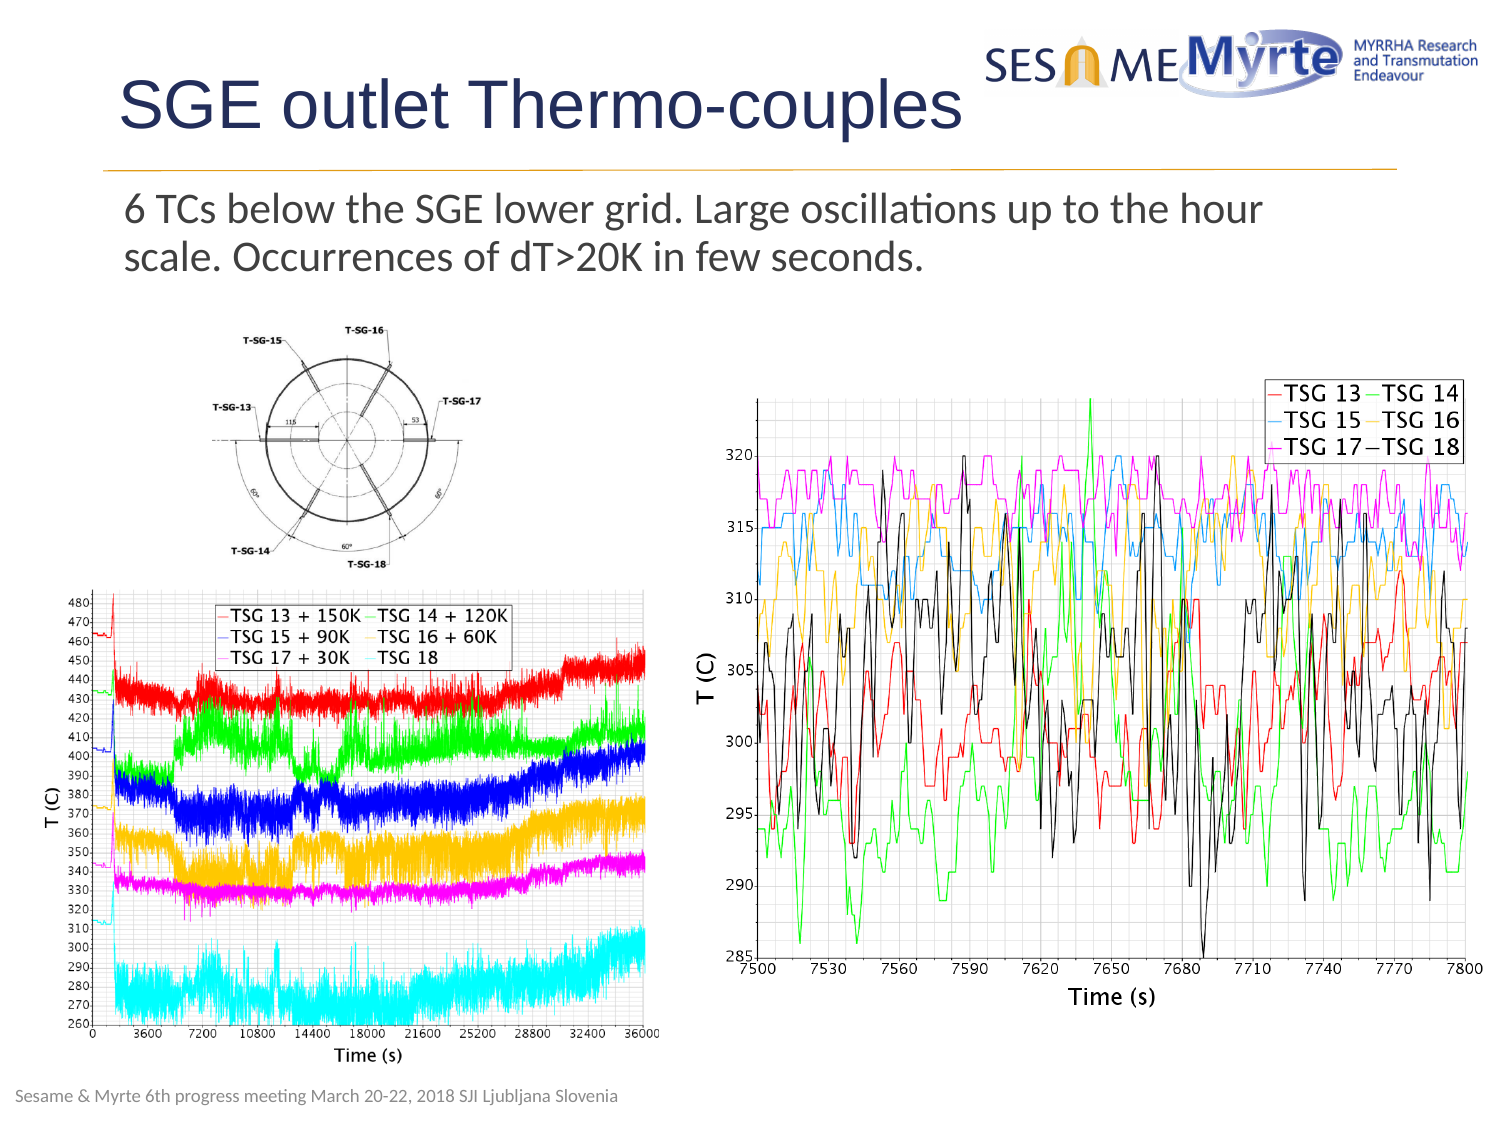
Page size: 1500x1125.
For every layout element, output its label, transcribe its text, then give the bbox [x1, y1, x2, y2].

picture [36, 320, 659, 1071]
footer Sesame & Myrte 6th progress meeting March 20-22, 2018 SJI Ljubljana Slovenia [0, 1065, 900, 1125]
picture [685, 376, 1486, 1017]
title SGE outlet Thermo-couples [103, 42, 1397, 171]
list 6 TCs below the SGE lower grid. Large oscillations up to the hour scale. Occurrences of dT>20K in few seconds. [108, 178, 1323, 300]
picture [984, 29, 1478, 98]
